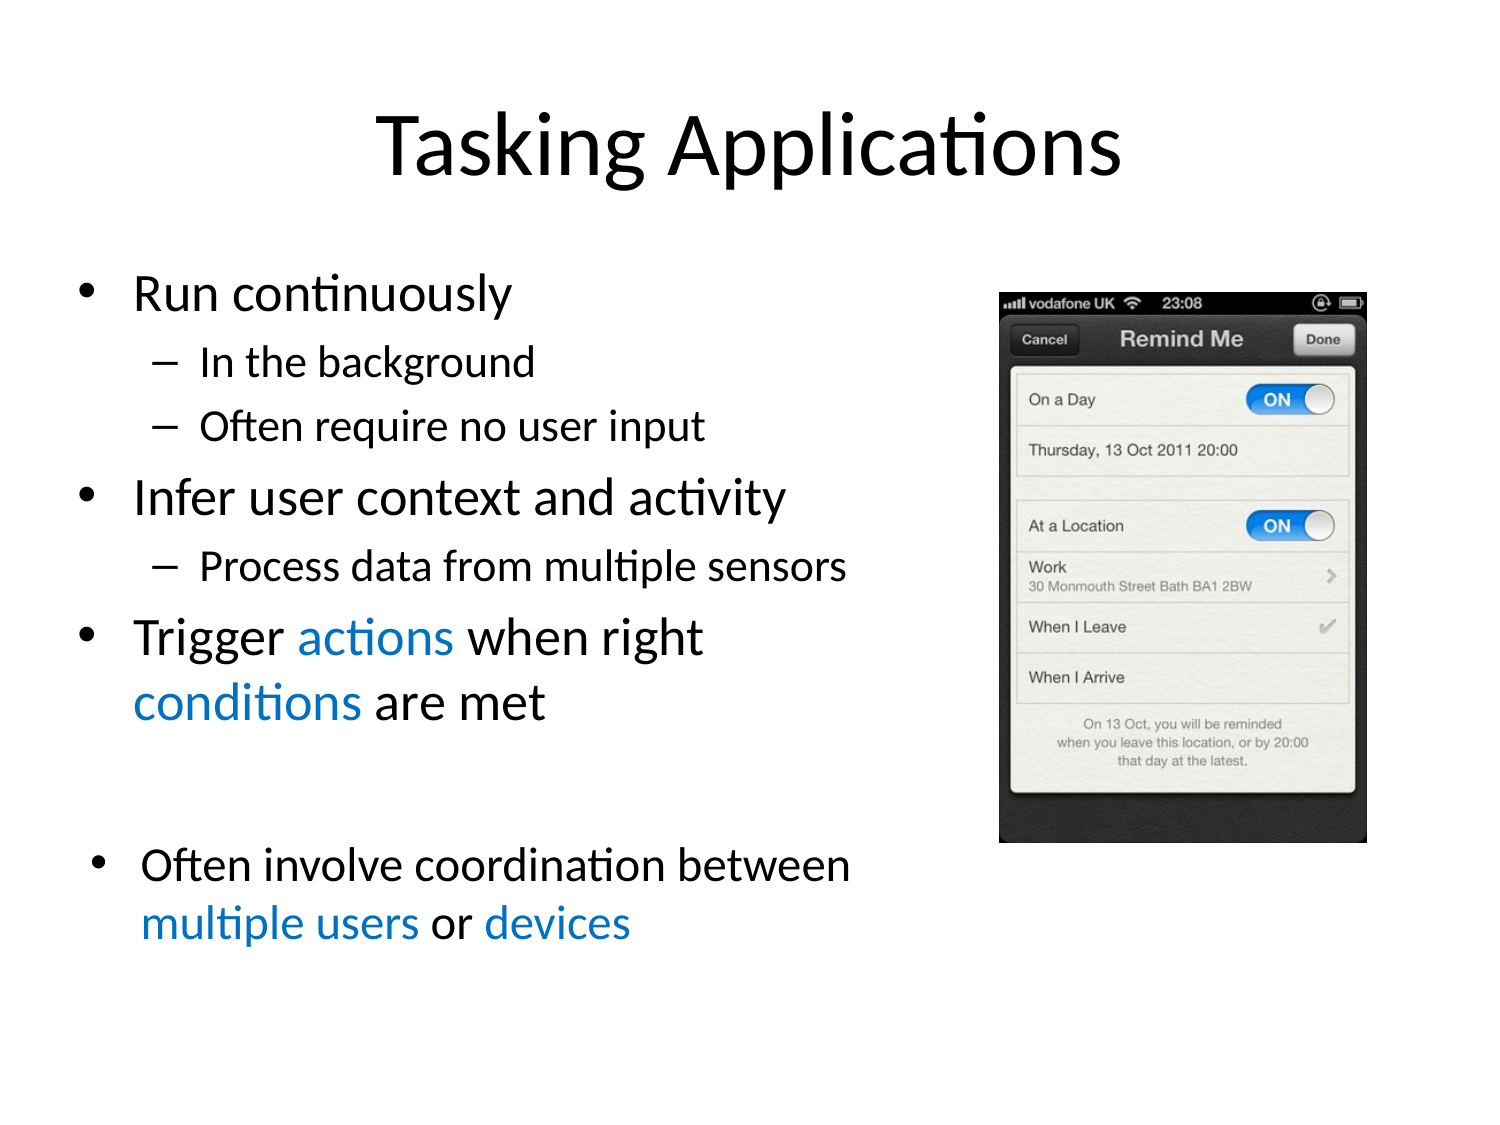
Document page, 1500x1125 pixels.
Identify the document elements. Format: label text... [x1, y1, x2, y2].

list Run continuously In the background Often require no user input Infer user context and activity Process data from multiple sensors Trigger actions when right conditions are met [62, 249, 950, 788]
title Tasking Applications [75, 45, 1425, 233]
picture [999, 291, 1367, 843]
text_box Often involve coordination between multiple users or devices [74, 825, 913, 1000]
